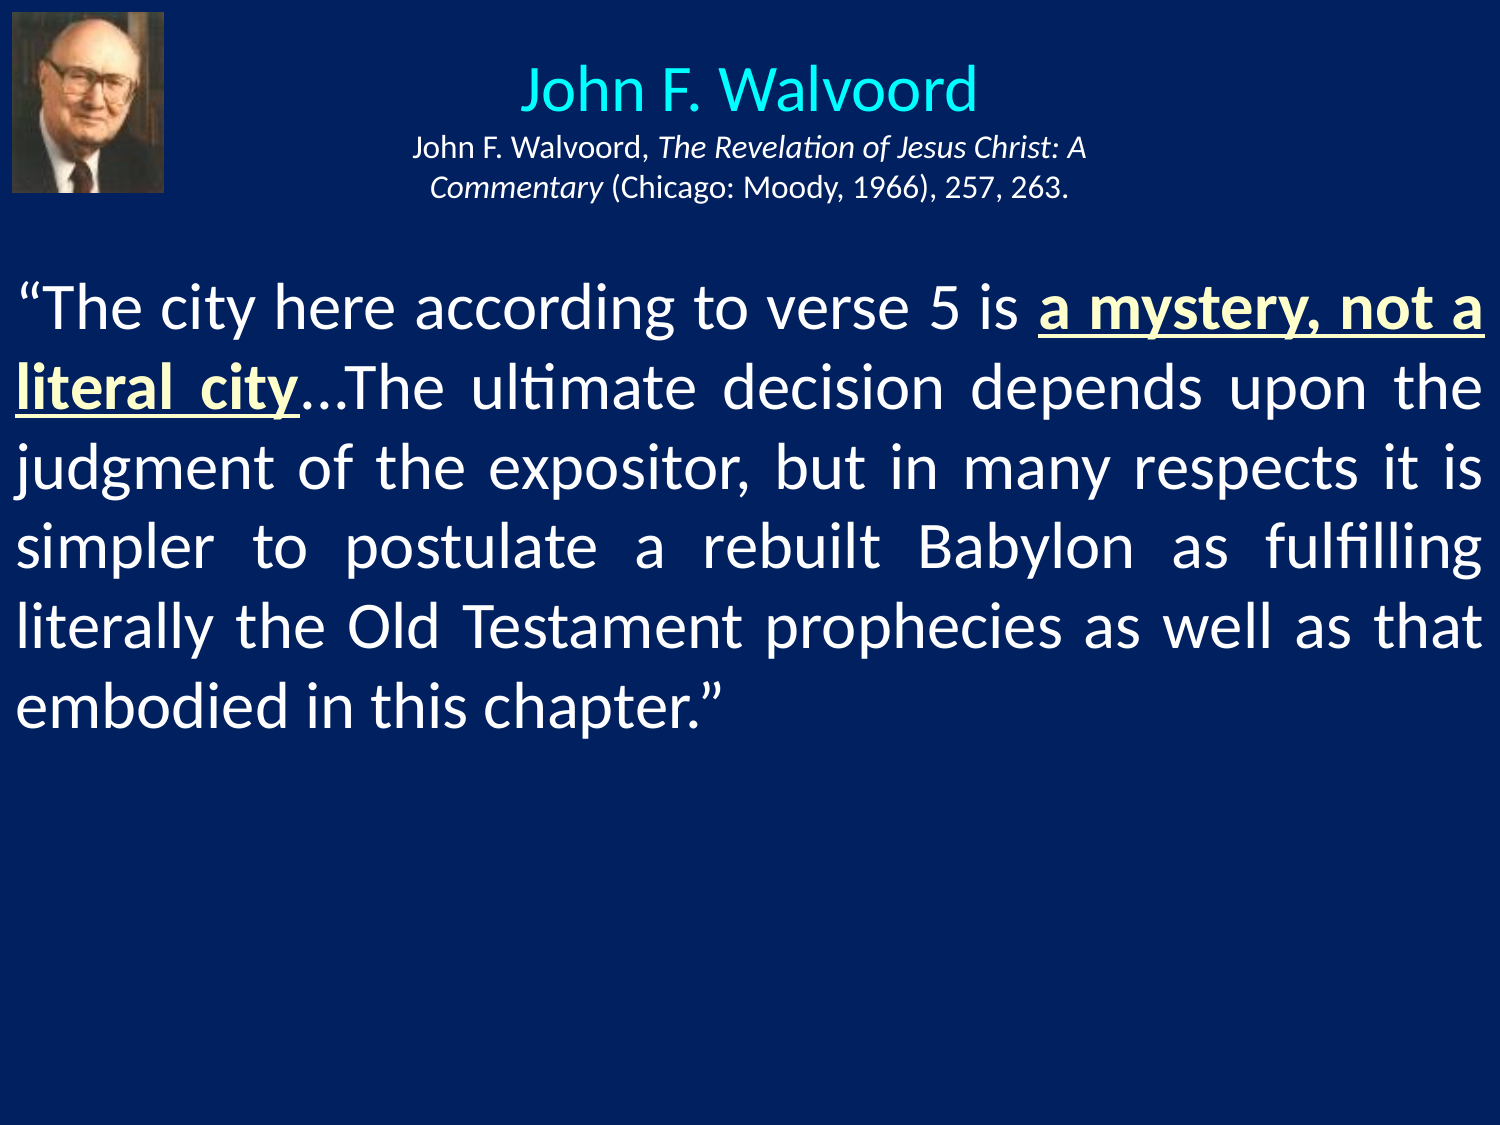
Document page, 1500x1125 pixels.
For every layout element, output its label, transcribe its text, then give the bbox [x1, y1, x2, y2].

list “The city here according to verse 5 is a mystery, not a literal city...The ultimate decision depends upon the judgment of the expositor, but in many respects it is simpler to postulate a rebuilt Babylon as fulfilling literally the Old Testament prophecies as well as that embodied in this chapter.” [0, 254, 1500, 863]
title John F. Walvoord John F. Walvoord, The Revelation of Jesus Christ: A Commentary (Chicago: Moody, 1966), 257, 263. [375, 37, 1125, 213]
picture [12, 12, 164, 193]
